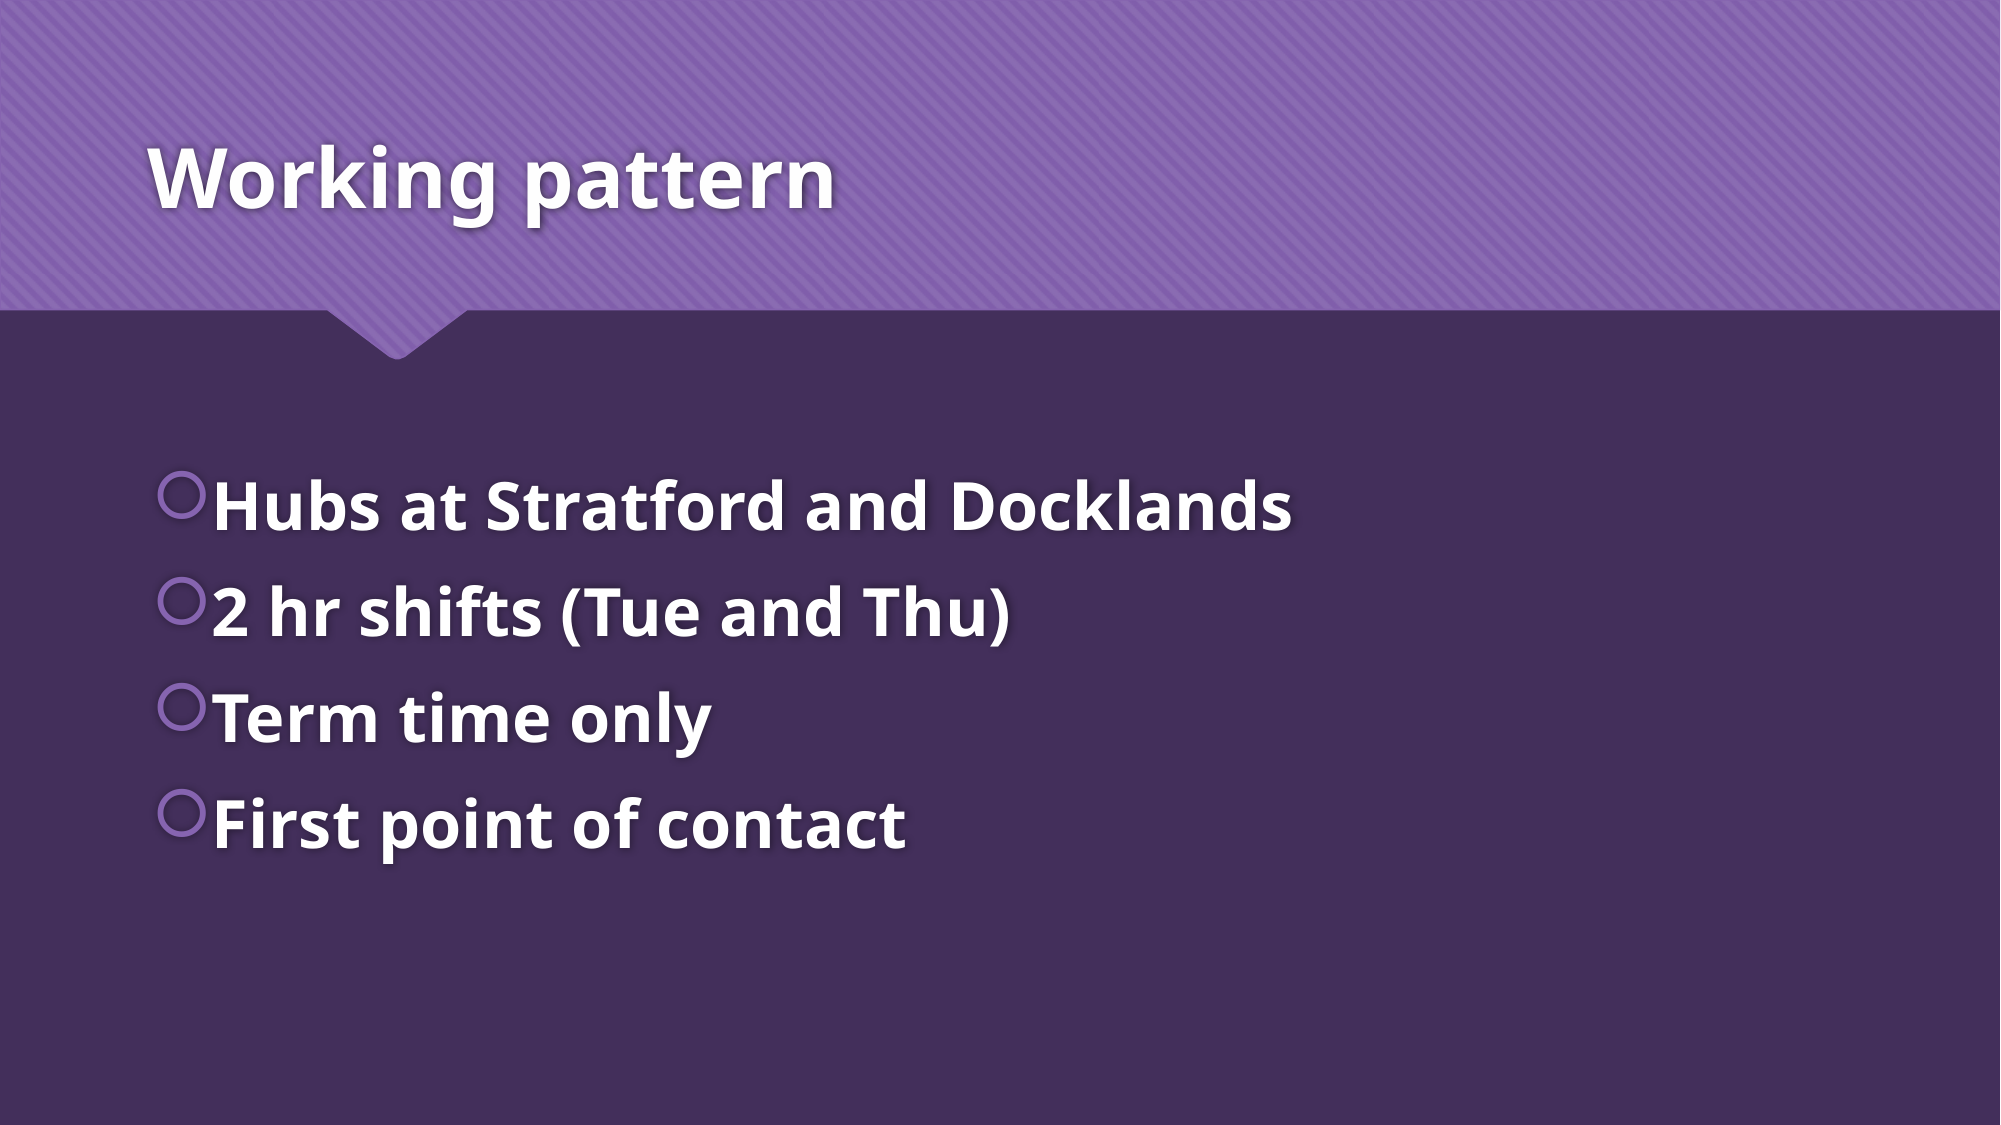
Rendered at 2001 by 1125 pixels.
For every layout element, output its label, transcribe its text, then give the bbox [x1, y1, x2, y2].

list Hubs at Stratford and Docklands 2 hr shifts (Tue and Thu) Term time only First point of contact [137, 364, 1869, 962]
title Working pattern [132, 73, 1868, 233]
